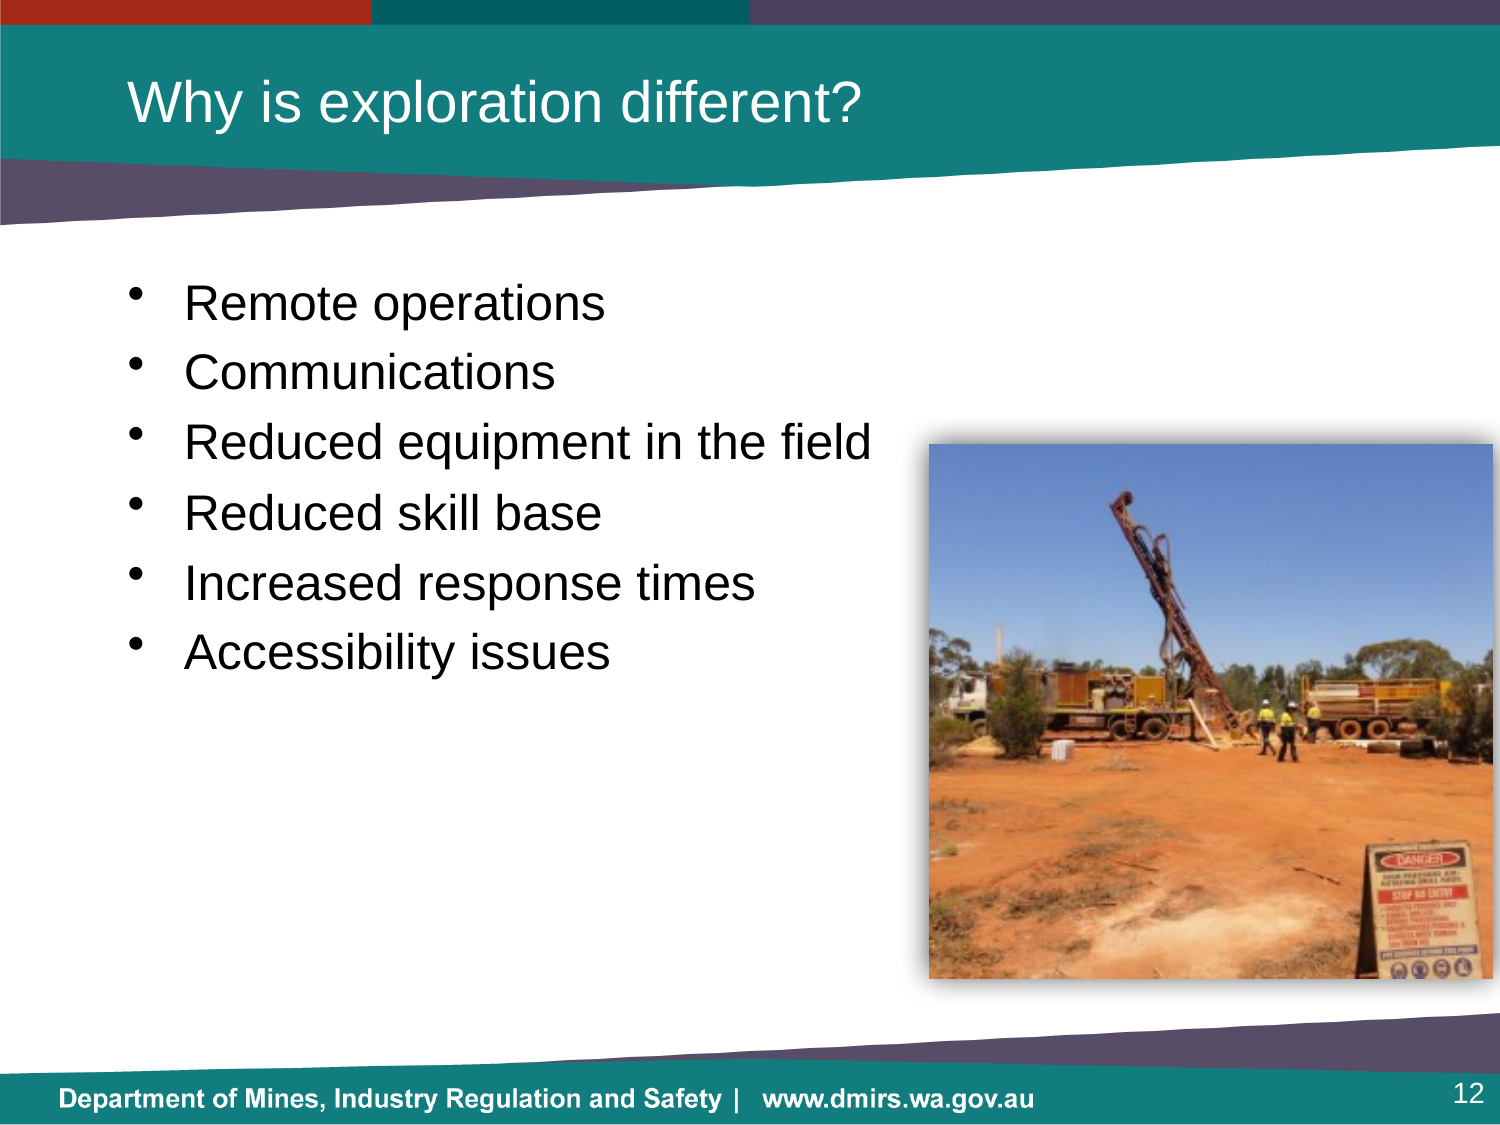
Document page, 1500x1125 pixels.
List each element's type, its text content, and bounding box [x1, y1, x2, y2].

title Why is exploration different? [112, 37, 1388, 161]
picture [0, 1013, 1500, 1125]
picture [928, 444, 1493, 980]
picture [0, 0, 1500, 245]
slide_number 12 [1187, 1066, 1500, 1125]
list Remote operations Communications Reduced equipment in the field Reduced skill base Increased response times Accessibility issues [112, 262, 1388, 1000]
